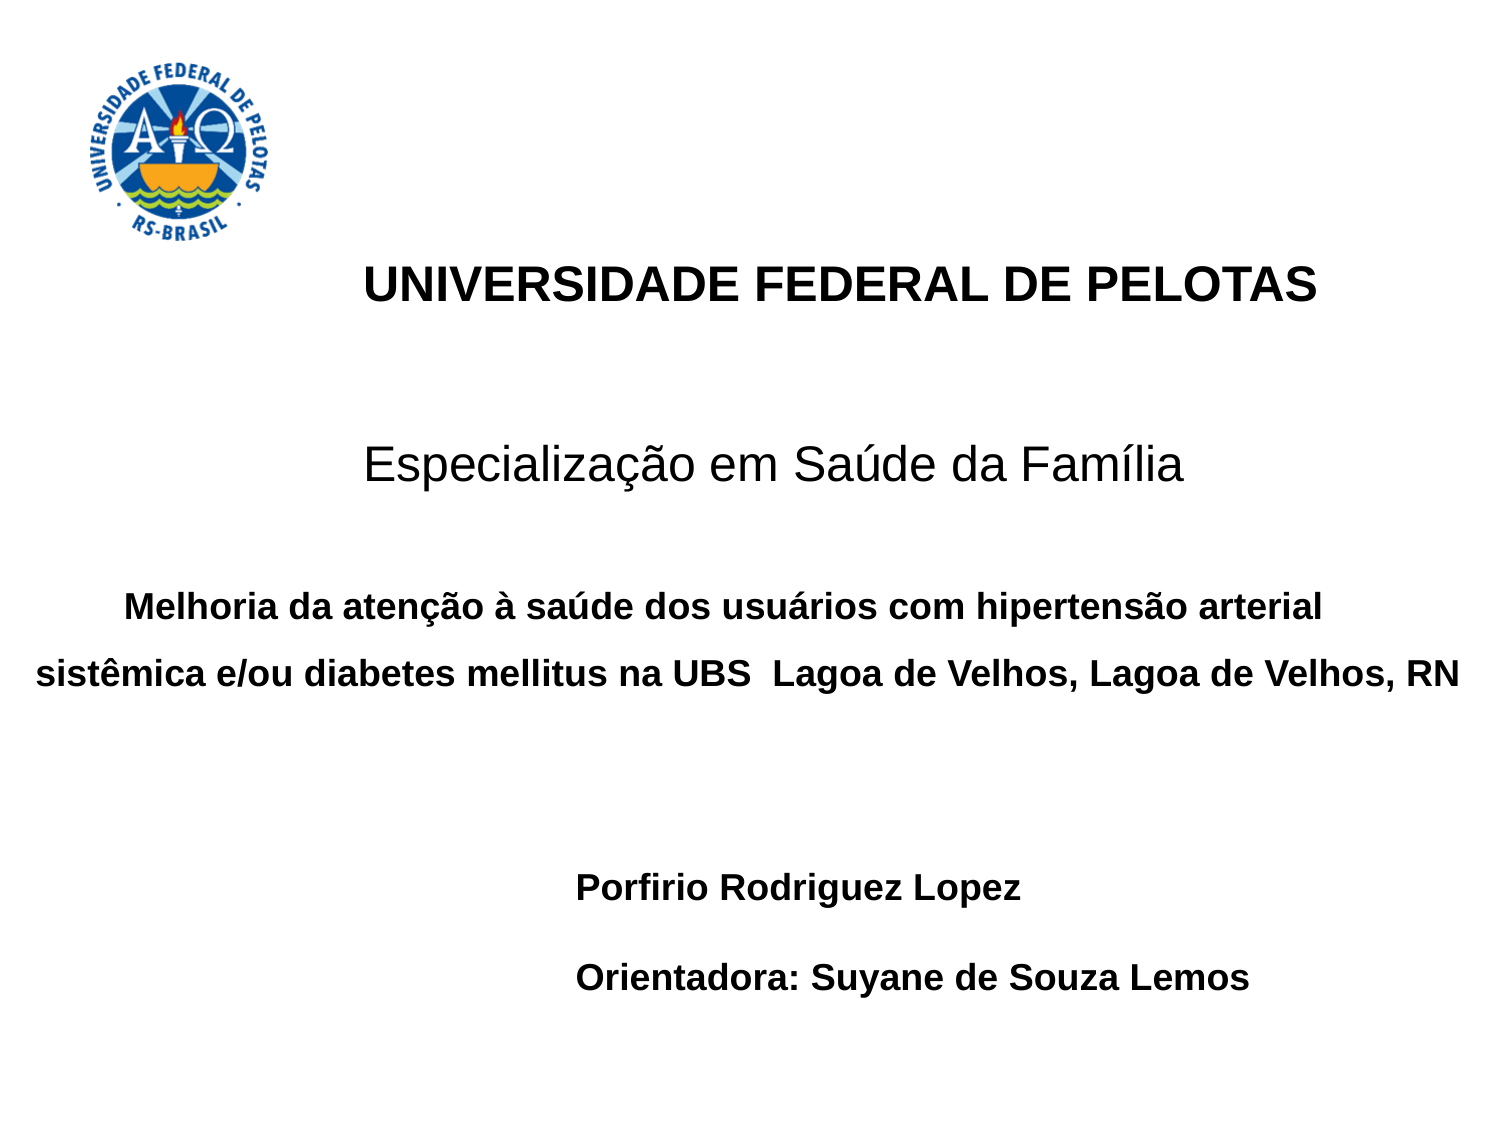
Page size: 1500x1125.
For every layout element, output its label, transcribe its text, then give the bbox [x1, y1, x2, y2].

text_box Melhoria da atenção à saúde dos usuários com hipertensão arterial sistêmica e/ou diabetes mellitus na UBS Lagoa de Velhos, Lagoa de Velhos, RN [20, 551, 1492, 702]
text_box UNIVERSIDADE FEDERAL DE PELOTAS Especialização em Saúde da Família [348, 243, 1483, 499]
picture [88, 59, 270, 245]
text_box Porfirio Rodriguez Lopez Orientadora: Suyane de Souza Lemos [560, 810, 1376, 1006]
